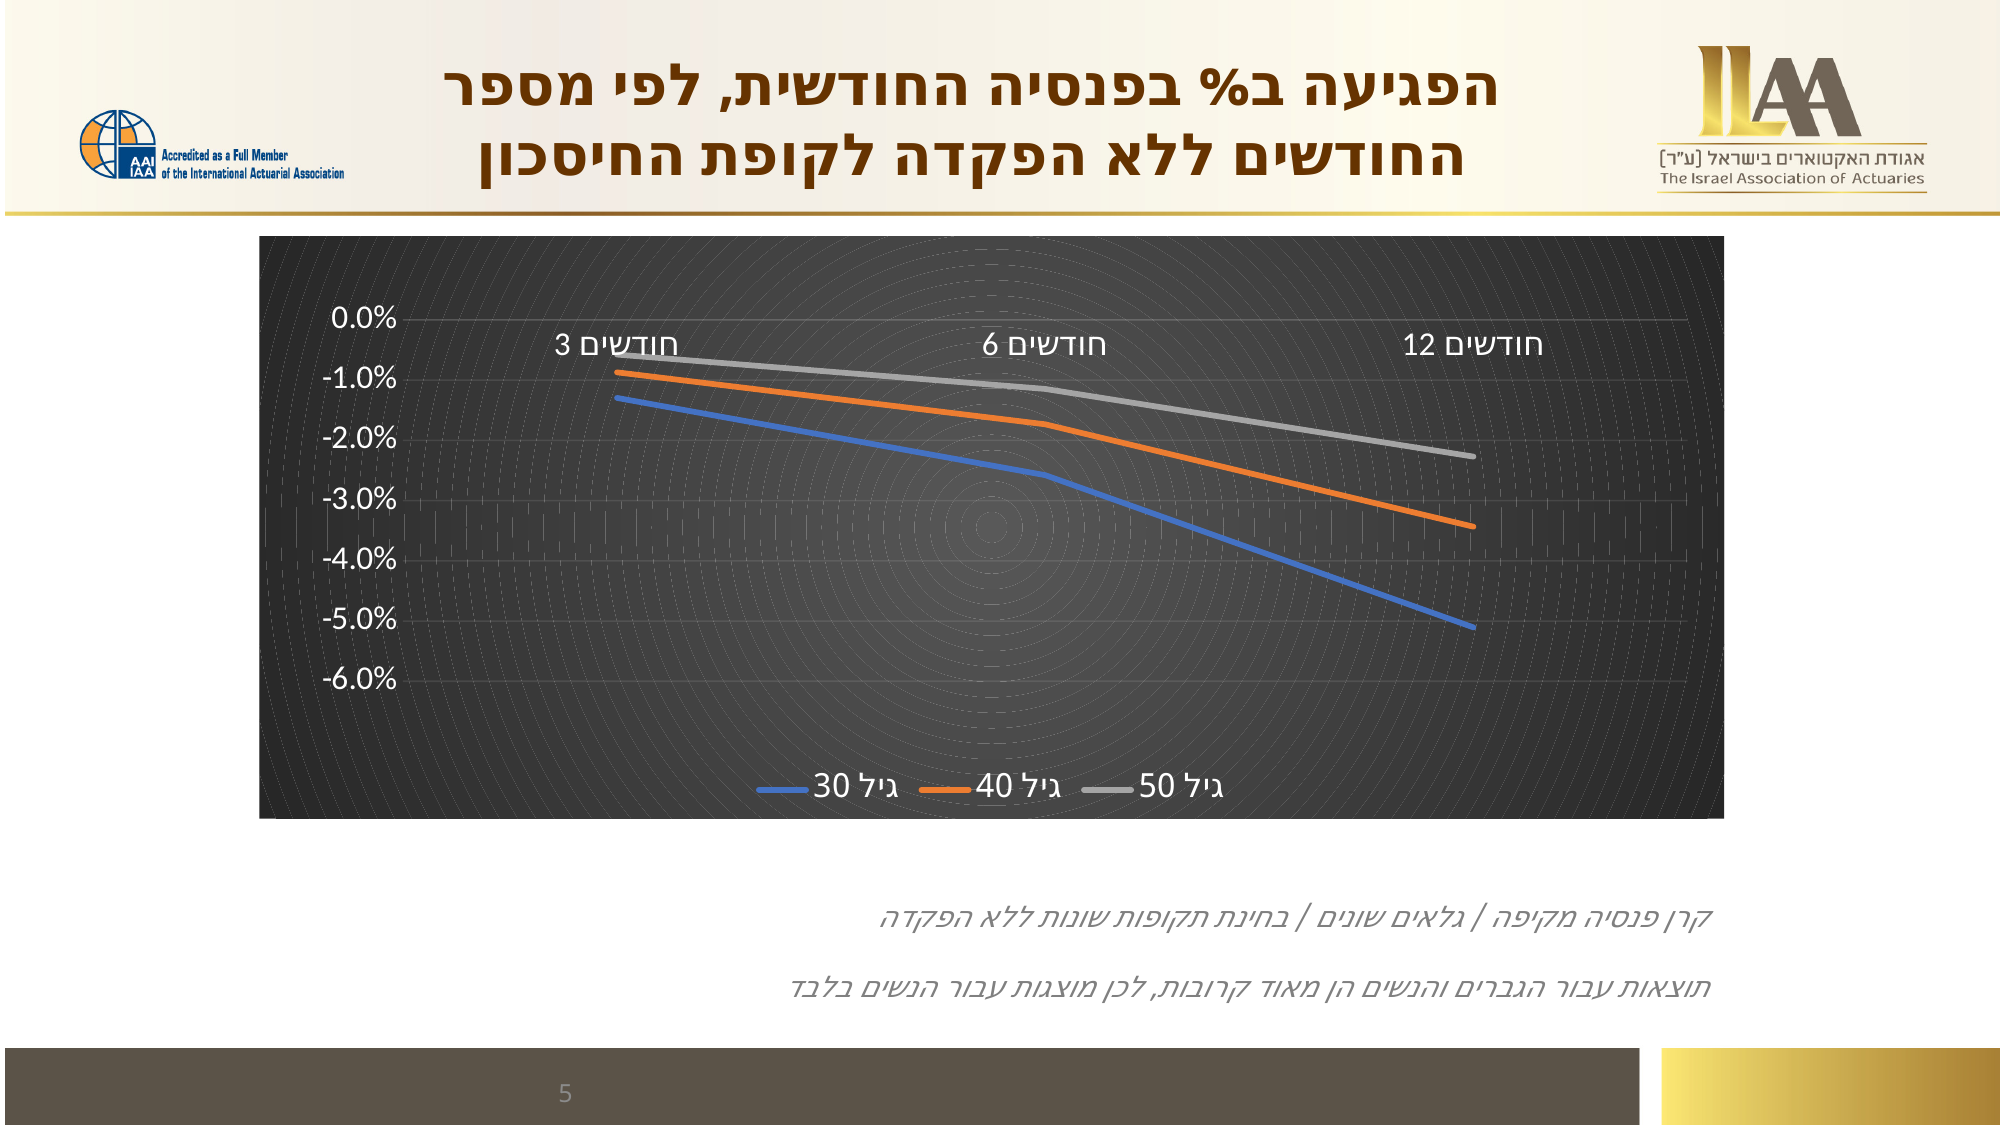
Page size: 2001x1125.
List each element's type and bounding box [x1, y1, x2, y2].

chart [259, 236, 1725, 819]
picture [5, 0, 2000, 1125]
